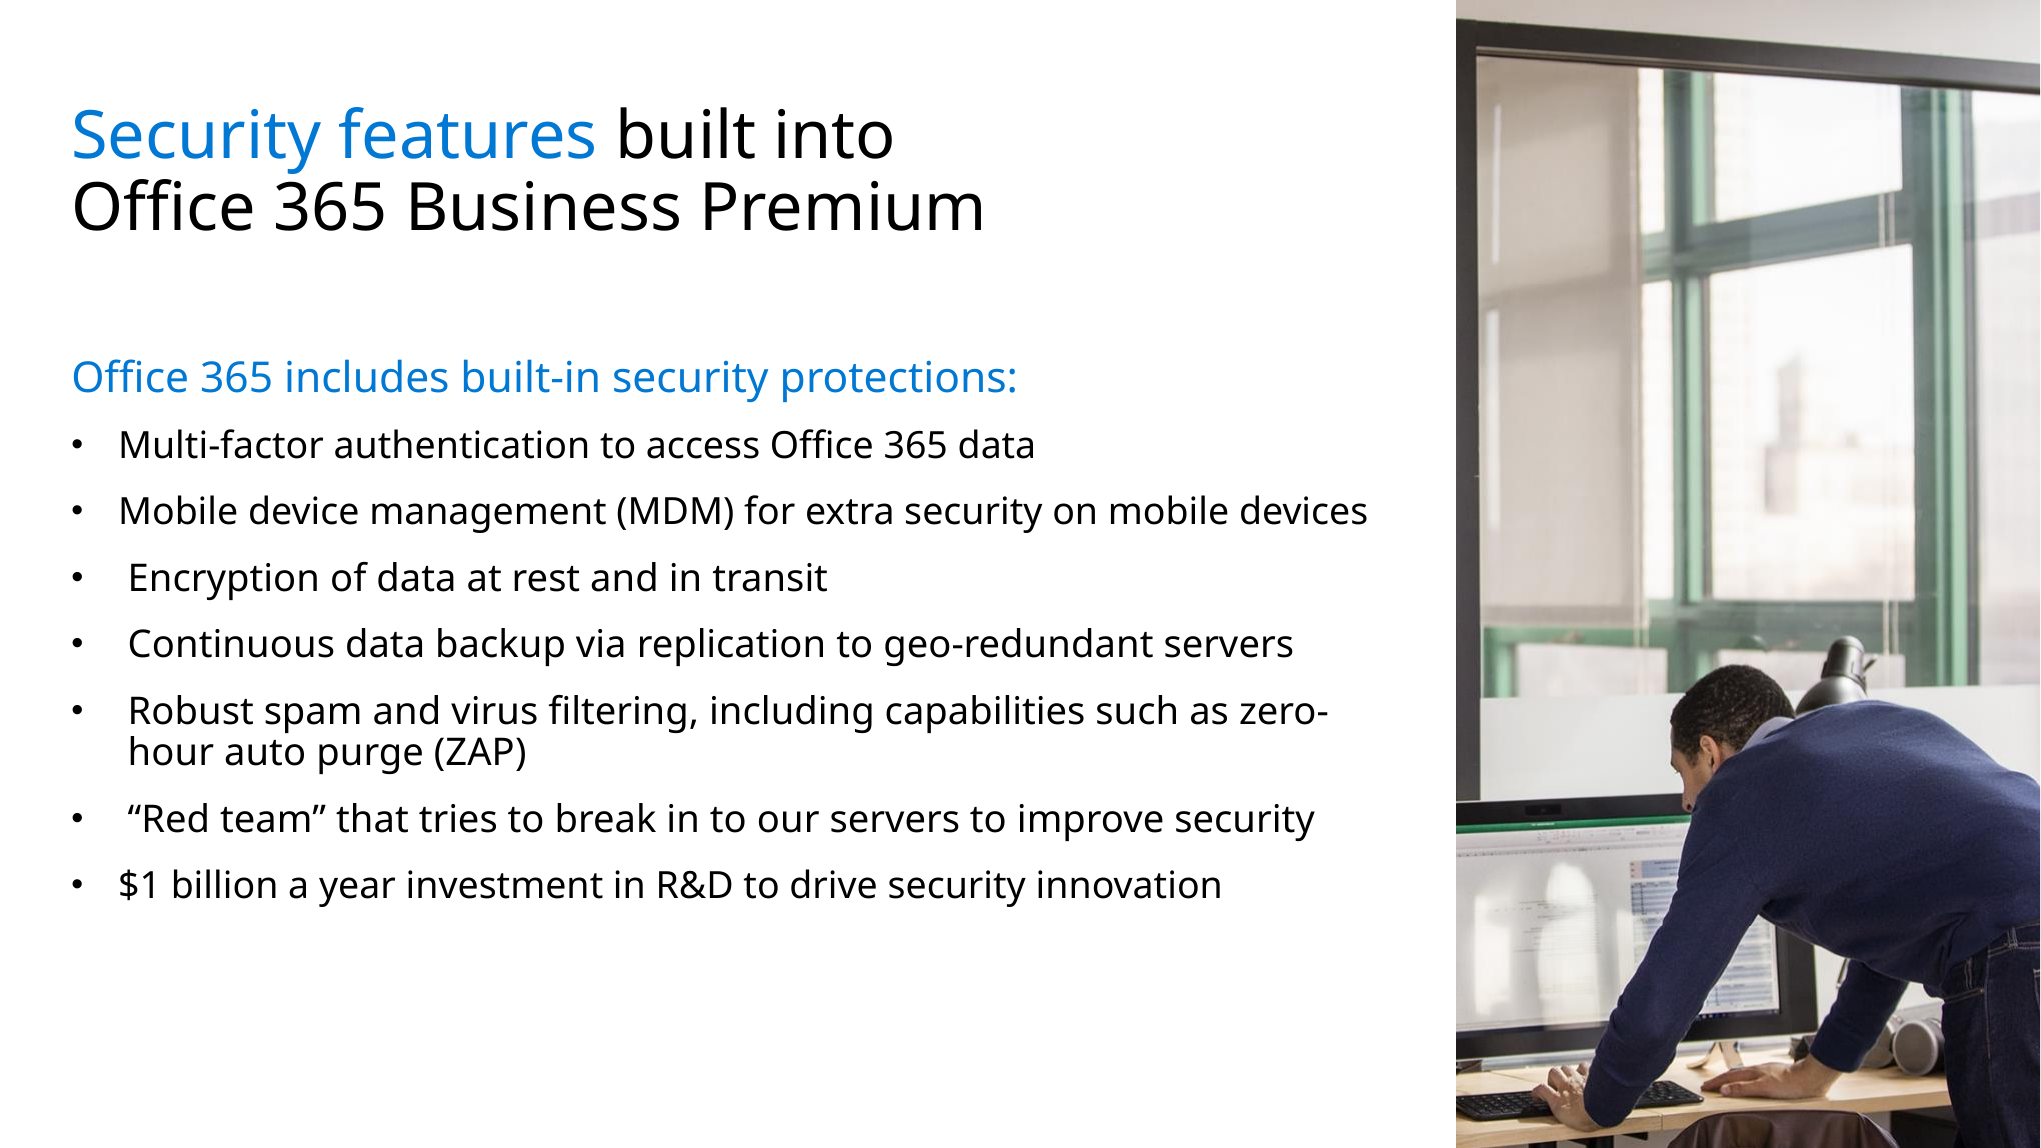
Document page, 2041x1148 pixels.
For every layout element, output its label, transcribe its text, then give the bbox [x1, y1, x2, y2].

text_box Office 365 includes built-in security protections: Multi-factor authentication to access Office 365 data Mobile device management (MDM) for extra security on mobile devices Encryption of data at rest and in transit Continuous data backup via replication to geo-redundant servers Robust spam and virus filtering, including capabilities such as zero-hour auto purge (ZAP) “Red team” that tries to break in to our servers to improve security $1 billion a year investment in R&D to drive security innovation [71, 349, 1392, 974]
picture [1455, 0, 2041, 1148]
title Security features built into Office 365 Business Premium [71, 73, 1455, 201]
